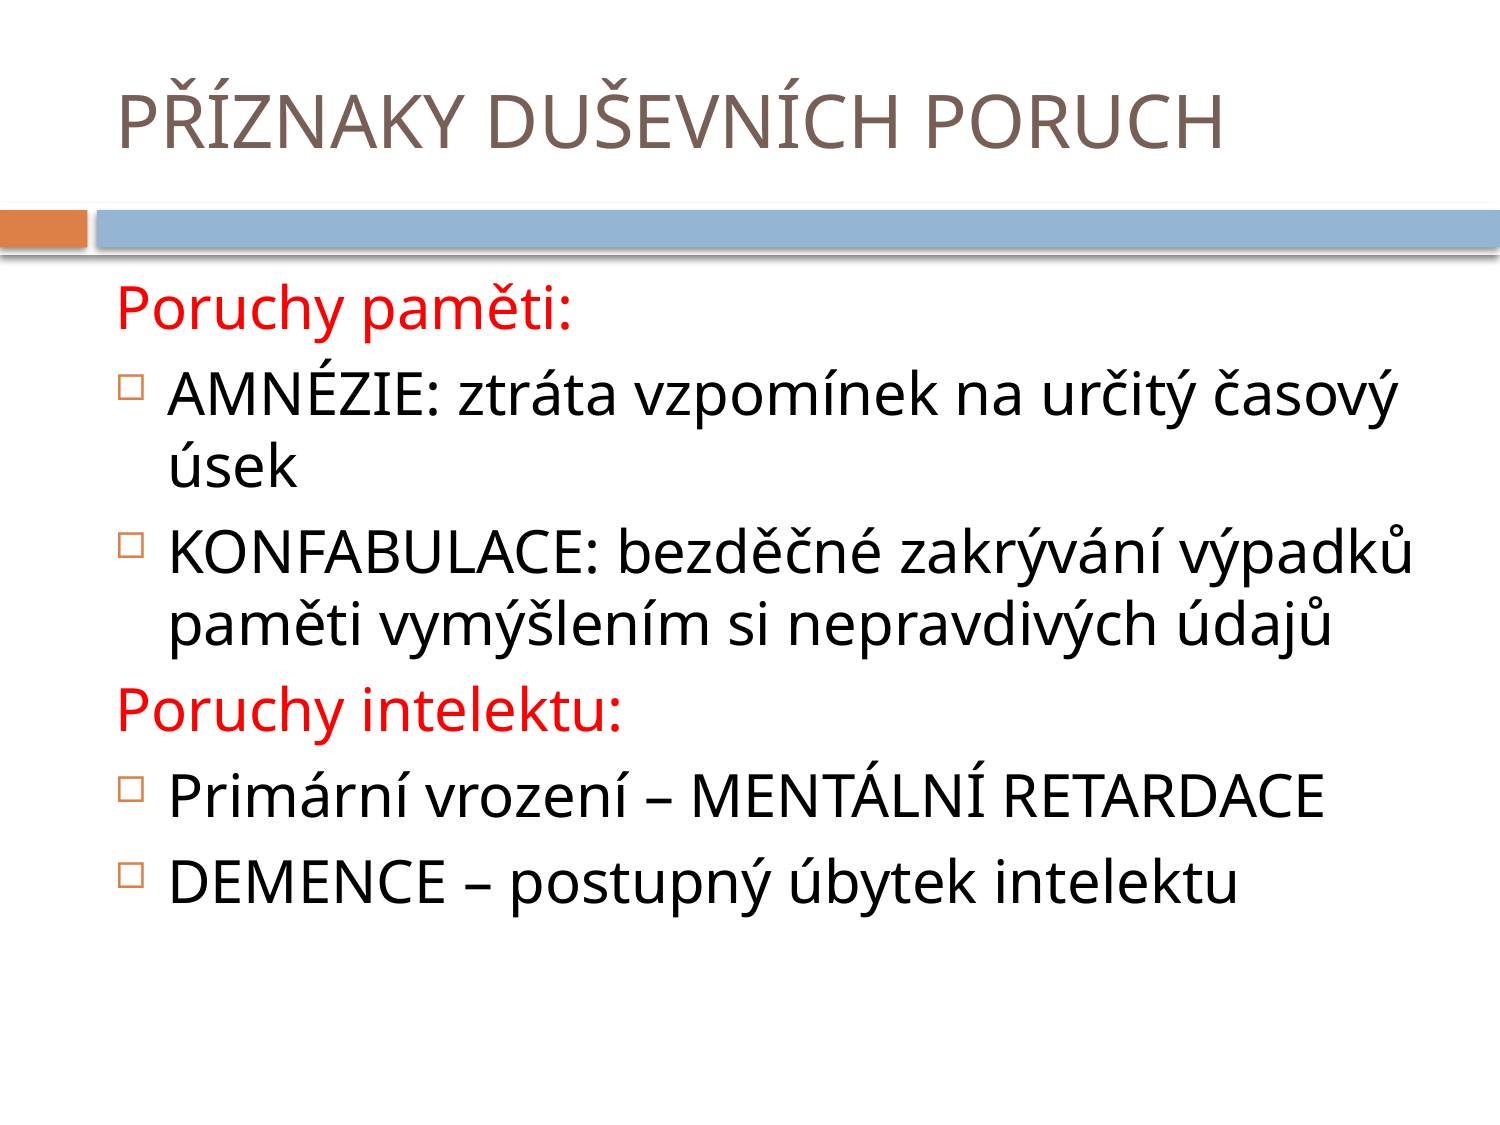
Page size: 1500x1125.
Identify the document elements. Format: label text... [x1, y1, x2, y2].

title PŘÍZNAKY DUŠEVNÍCH PORUCH [100, 37, 1438, 200]
list Poruchy paměti: AMNÉZIE: ztráta vzpomínek na určitý časový úsek KONFABULACE: bezděčné zakrývání výpadků paměti vymýšlením si nepravdivých údajů Poruchy intelektu: Primární vrození – MENTÁLNÍ RETARDACE DEMENCE – postupný úbytek intelektu [100, 262, 1438, 1000]
